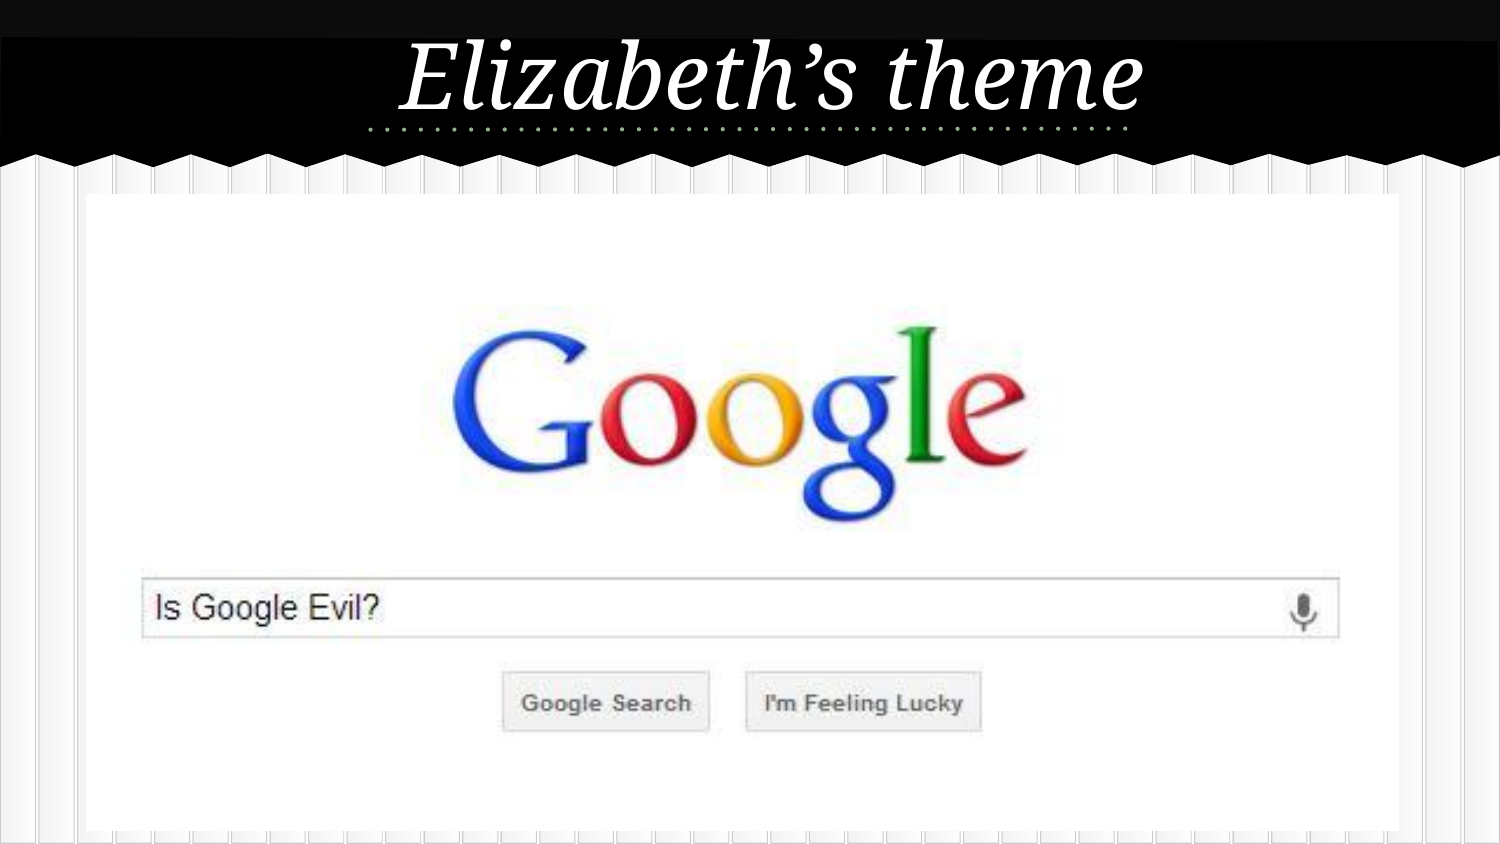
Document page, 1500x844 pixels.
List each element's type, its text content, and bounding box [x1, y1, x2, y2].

picture [86, 194, 1399, 831]
title Elizabeth’s theme [75, 2, 1425, 143]
